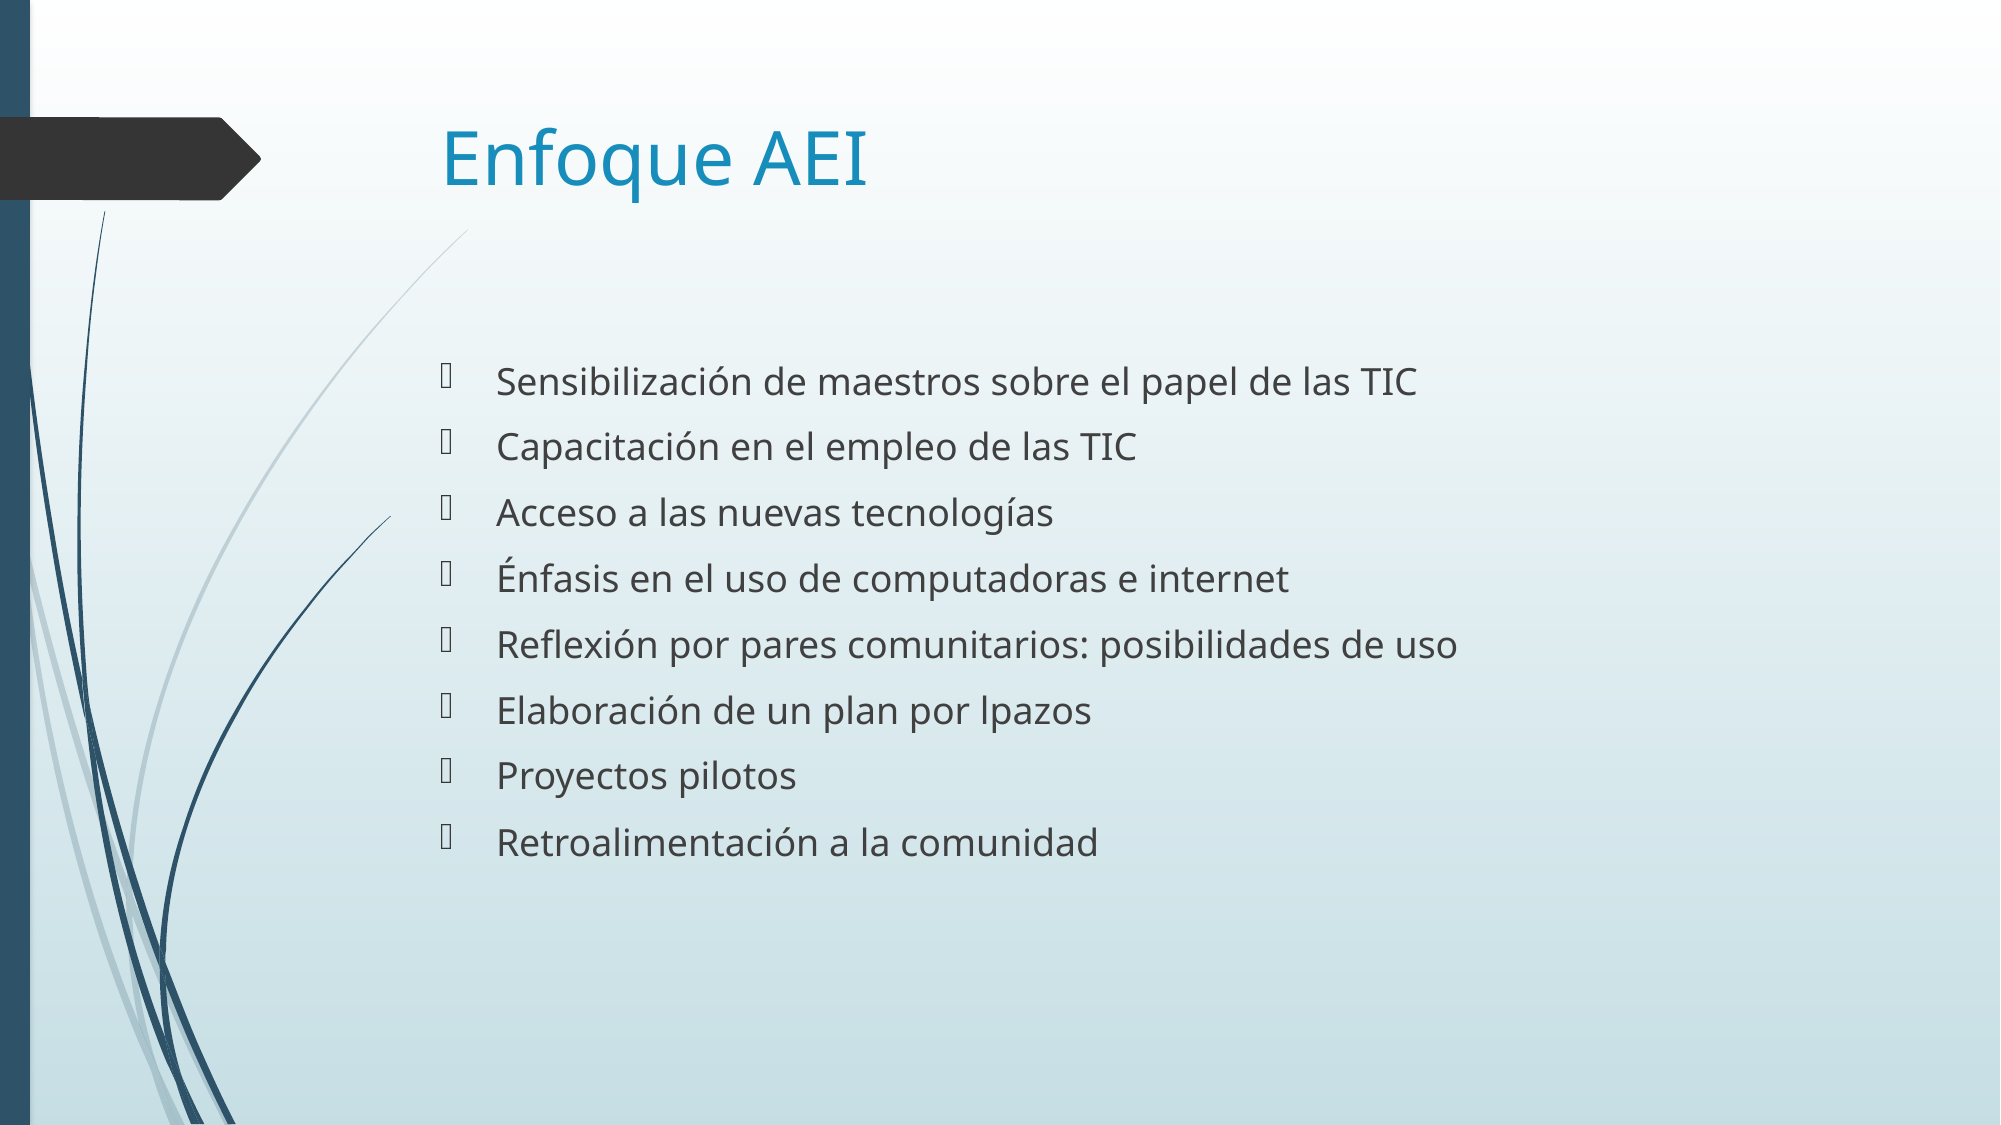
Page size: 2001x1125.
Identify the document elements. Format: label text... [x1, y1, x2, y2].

title Enfoque AEI [425, 102, 1888, 313]
list Sensibilización de maestros sobre el papel de las TIC Capacitación en el empleo de las TIC Acceso a las nuevas tecnologías Énfasis en el uso de computadoras e internet Reflexión por pares comunitarios: posibilidades de uso Elaboración de un plan por lpazos Proyectos pilotos Retroalimentación a la comunidad [424, 350, 1888, 970]
